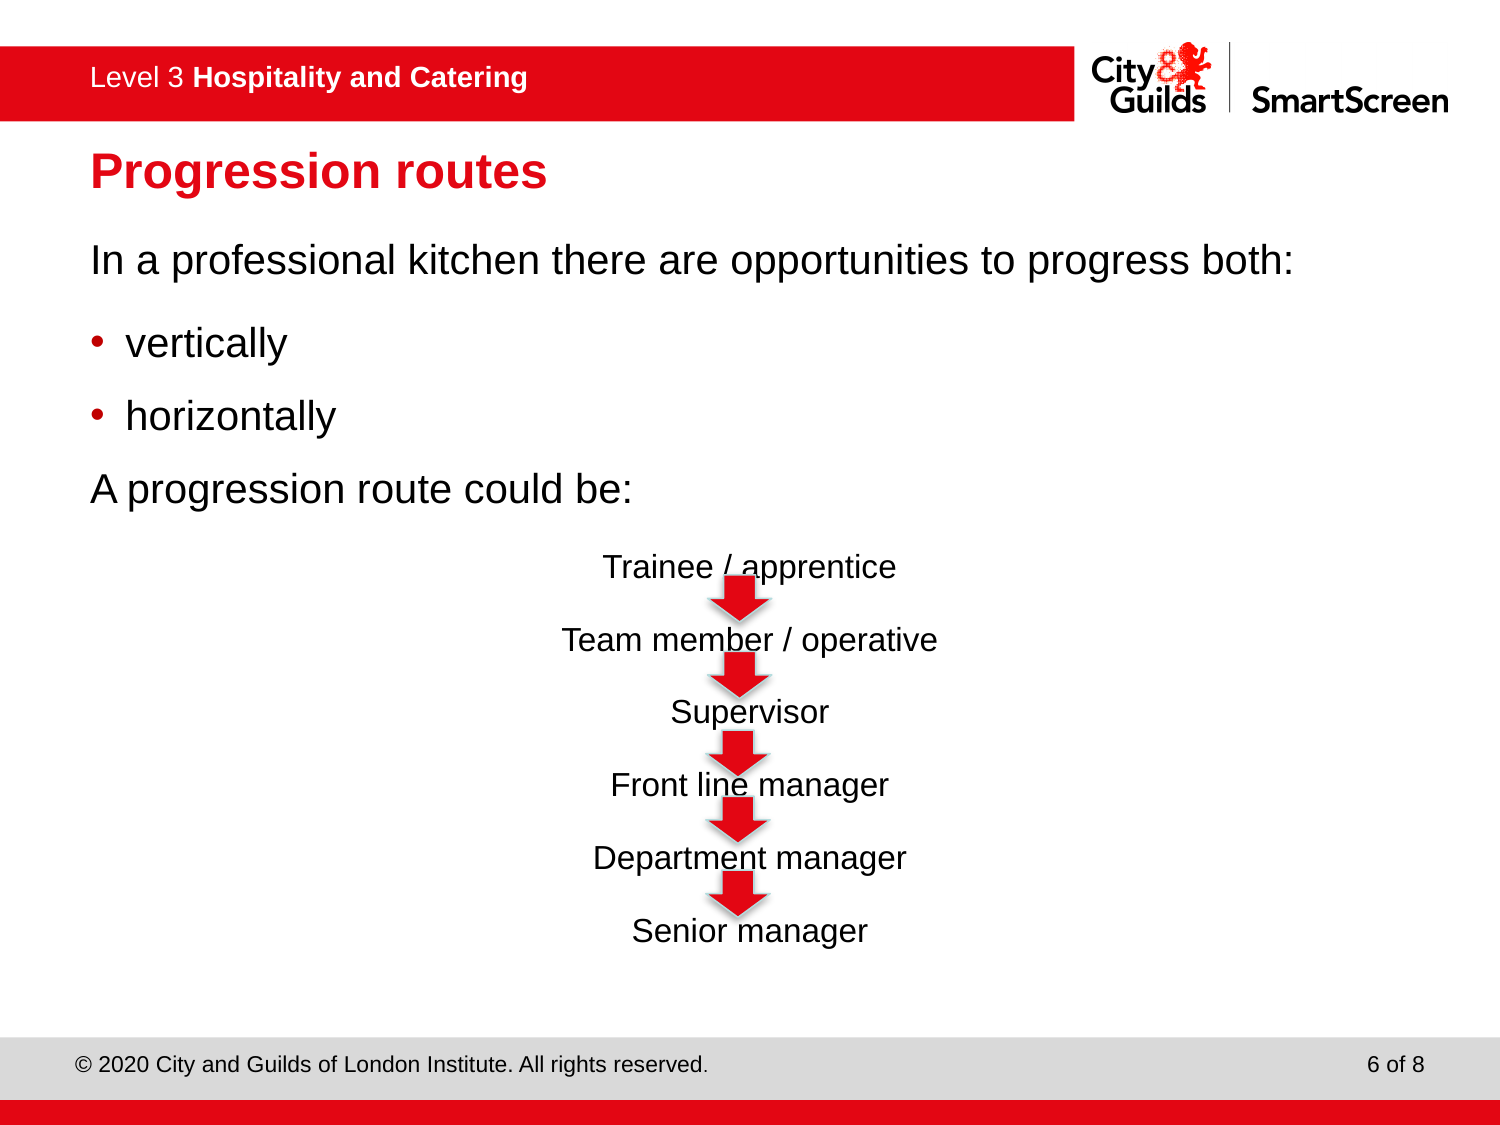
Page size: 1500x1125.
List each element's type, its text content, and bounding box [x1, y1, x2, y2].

title Progression routes [74, 137, 1424, 201]
text_box [705, 729, 771, 778]
picture [1092, 42, 1448, 113]
text_box [705, 795, 771, 845]
text_box [706, 650, 773, 700]
list In a professional kitchen there are opportunities to progress both: vertically horizontally A progression route could be: Trainee / apprentice Team member / operative Supervisor Front line manager Department manager Senior manager [74, 224, 1426, 1006]
text_box [706, 574, 773, 623]
text_box [705, 869, 771, 918]
